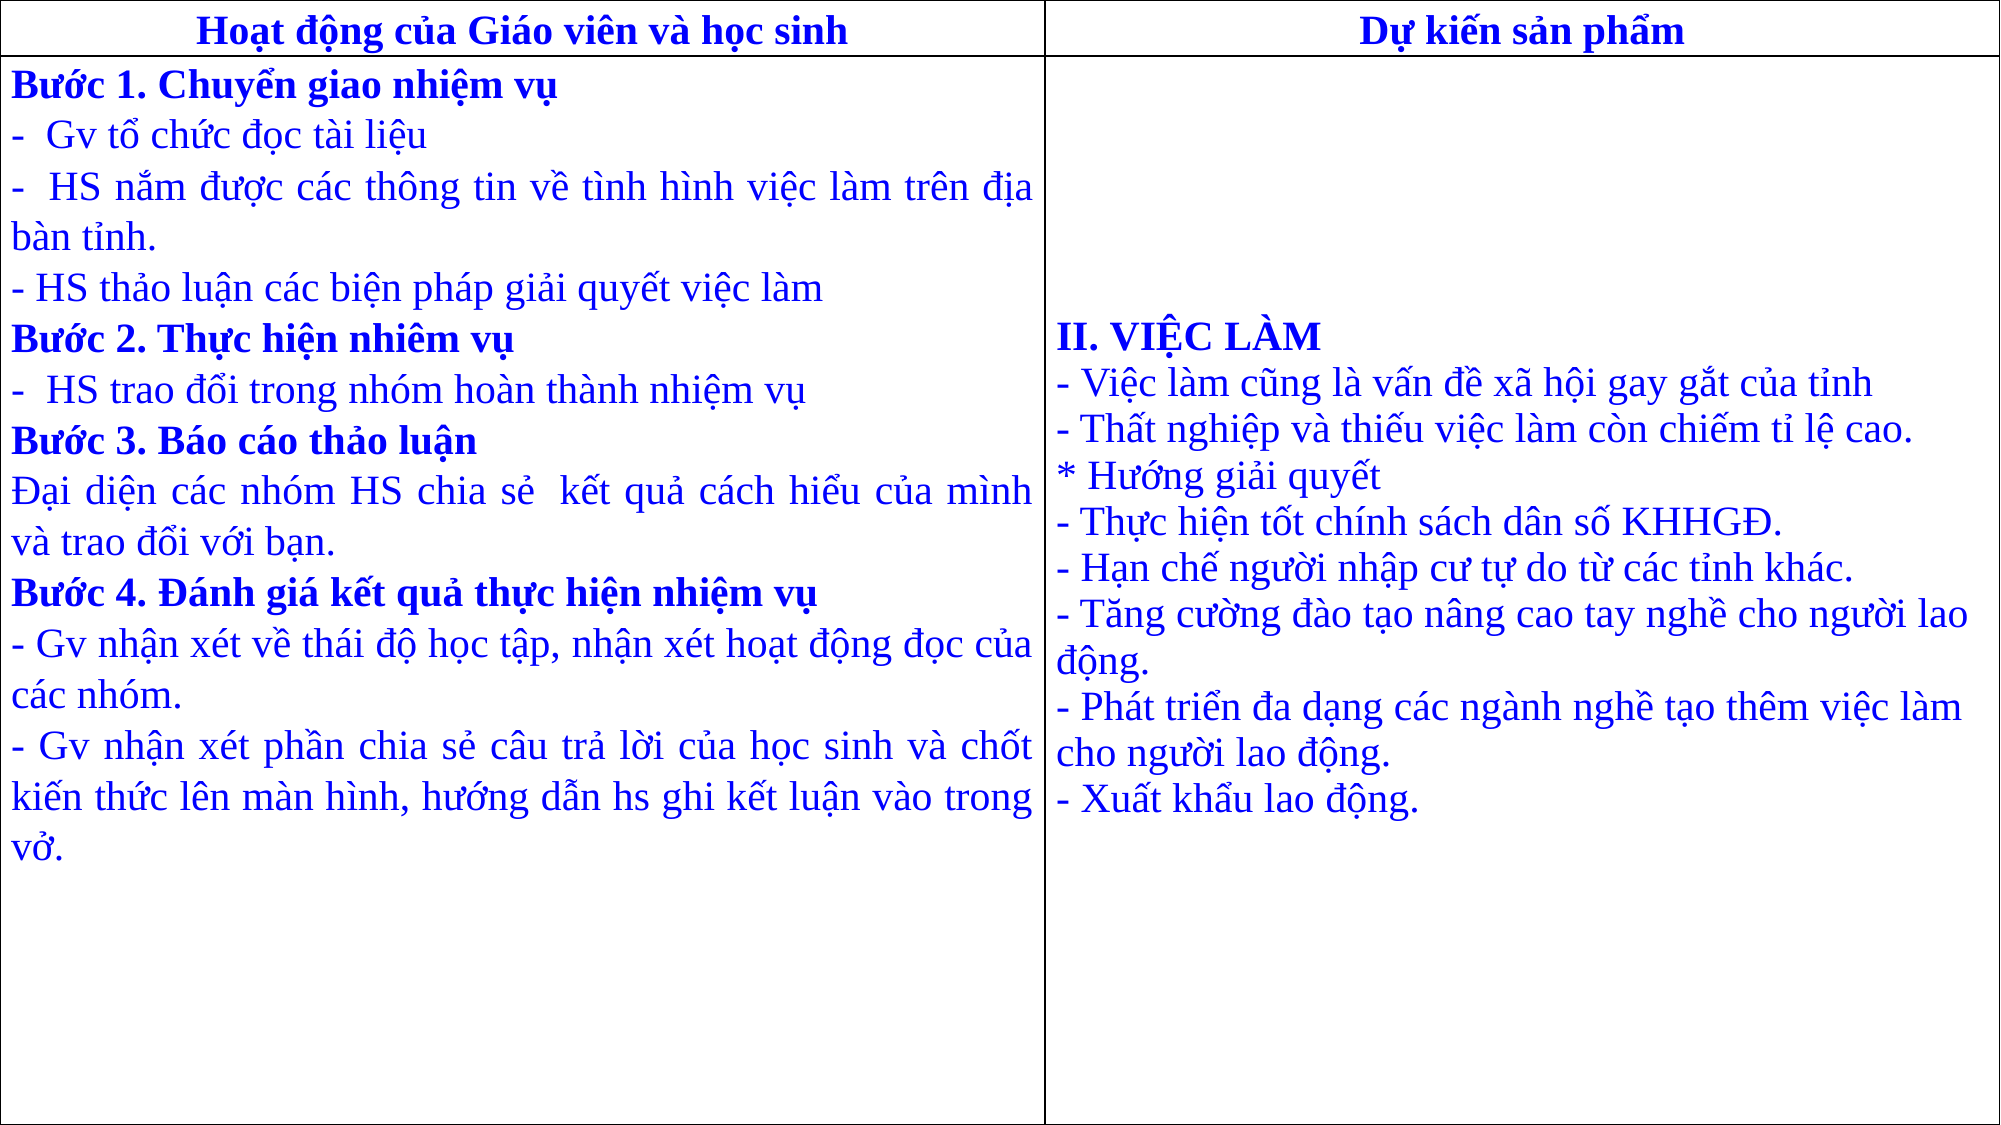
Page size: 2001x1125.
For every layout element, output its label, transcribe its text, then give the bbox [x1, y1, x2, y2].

table_header Hoạt động của Giáo viên và học sinh [1, 1, 1044, 55]
table_cell II. VIỆC LÀM - Việc làm cũng là vấn đề xã hội gay gắt của tỉnh - Thất nghiệp và thiếu việc làm còn chiếm tỉ lệ cao. * Hướng giải quyết - Thực hiện tốt chính sách dân số KHHGĐ. - Hạn chế người nhập cư tự do từ các tỉnh khác. - Tăng cường đào tạo nâng cao tay nghề cho người lao động. - Phát triển đa dạng các ngành nghề tạo thêm việc làm cho người lao động. - Xuất khẩu lao động. [1046, 57, 1999, 1124]
table_cell Bước 1. Chuyển giao nhiệm vụ - Gv tổ chức đọc tài liệu - HS nắm được các thông tin về tình hình việc làm trên địa bàn tỉnh. - HS thảo luận các biện pháp giải quyết việc làm Bước 2. Thực hiện nhiêm vụ - HS trao đổi trong nhóm hoàn thành nhiệm vụ Bước 3. Báo cáo thảo luận Đại diện các nhóm HS chia sẻ kết quả cách hiểu của mình và trao đổi với bạn. Bước 4. Đánh giá kết quả thực hiện nhiệm vụ - Gv nhận xét về thái độ học tập, nhận xét hoạt động đọc của các nhóm. - Gv nhận xét phần chia sẻ câu trả lời của học sinh và chốt kiến thức lên màn hình, hướng dẫn hs ghi kết luận vào trong vở. [1, 57, 1044, 1124]
table_header Dự kiến sản phẩm [1046, 1, 1999, 55]
